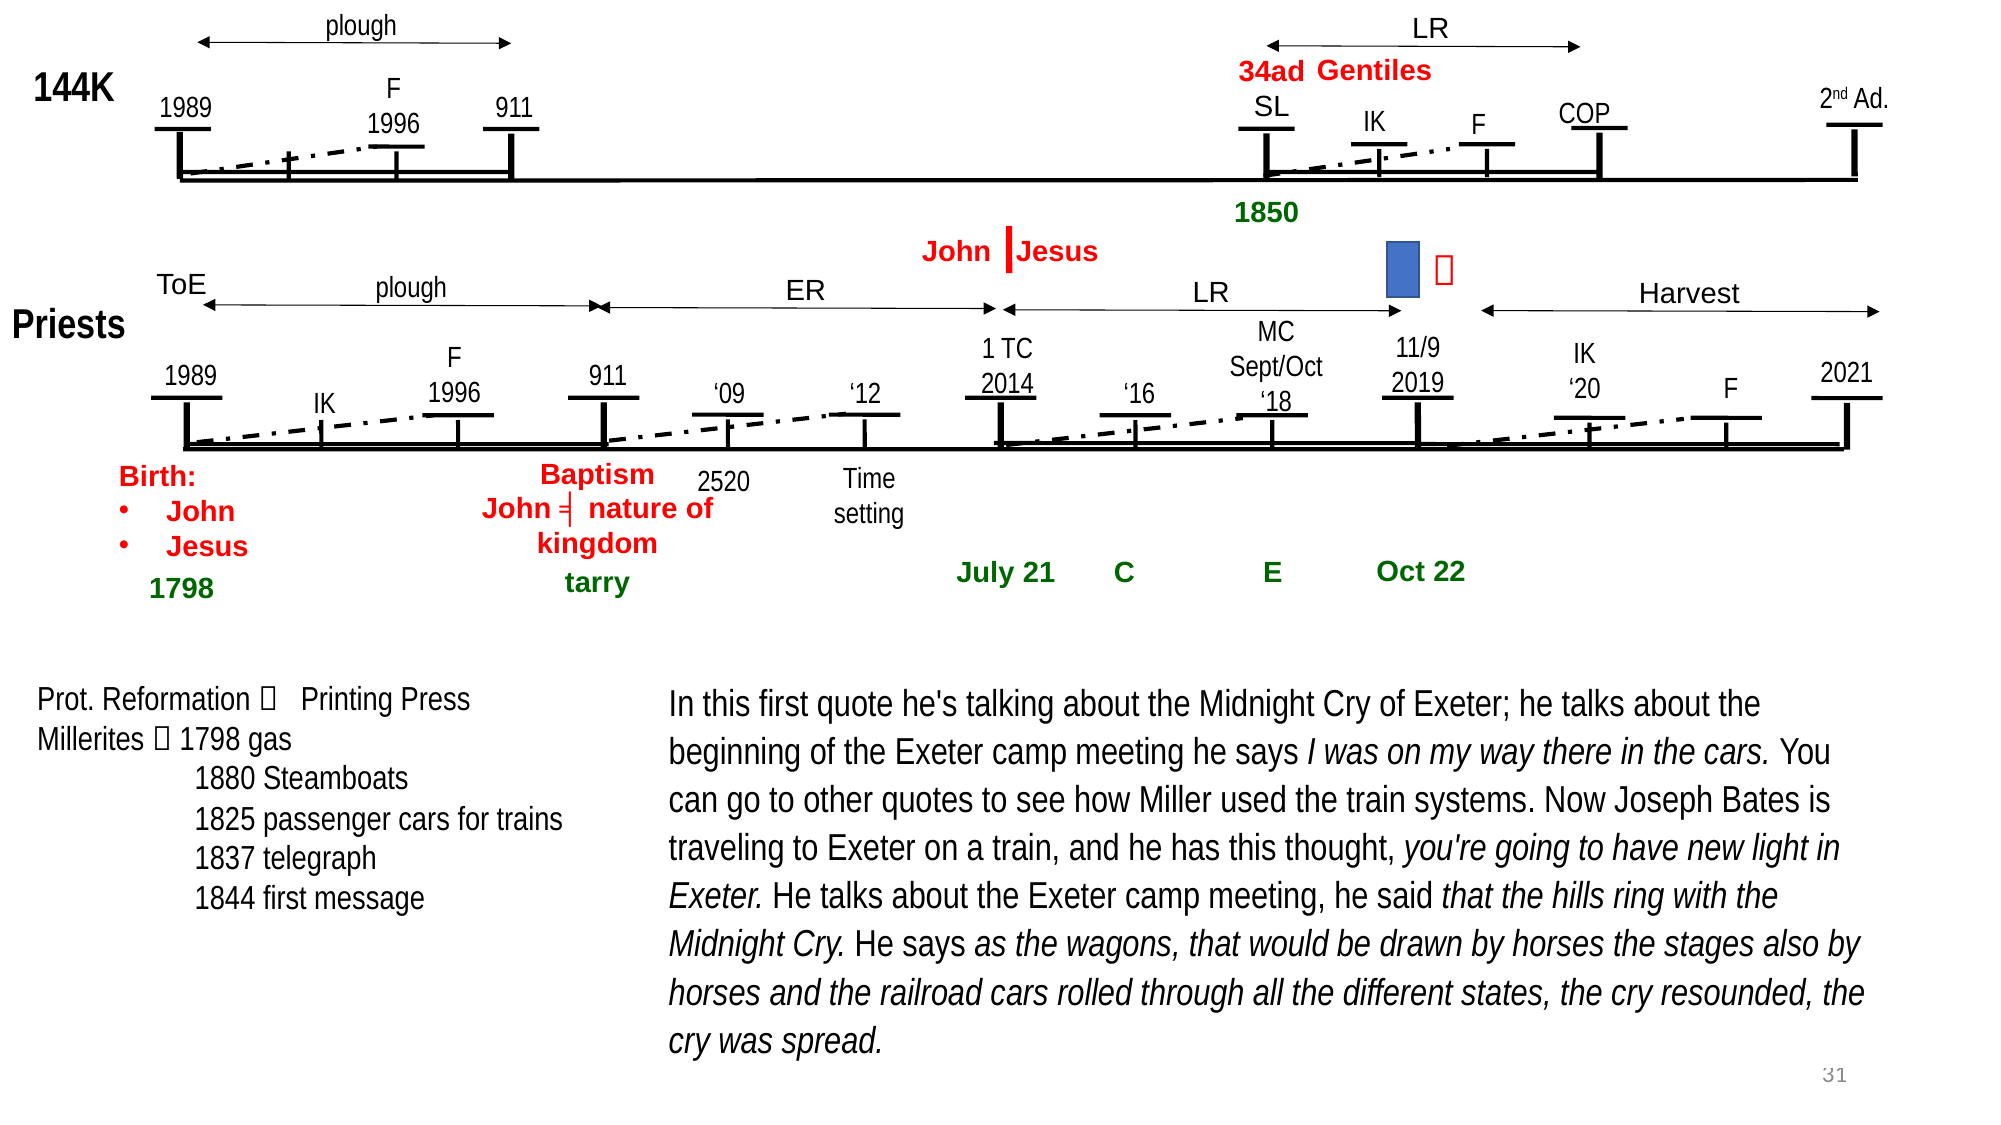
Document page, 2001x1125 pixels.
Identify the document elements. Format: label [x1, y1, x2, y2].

text_box [1351, 546, 1492, 600]
text_box [0, 259, 602, 337]
text_box [1784, 73, 1925, 120]
text_box [1206, 187, 1328, 241]
text_box [179, 0, 1858, 181]
text_box [653, 668, 1892, 1068]
text_box [1248, 547, 1298, 601]
text_box [31, 670, 598, 945]
text_box [1100, 547, 1149, 601]
text_box [793, 453, 1081, 601]
text_box [3, 53, 257, 128]
text_box [1481, 268, 1880, 411]
text_box [1696, 346, 1937, 401]
slide_number [1412, 1068, 1863, 1103]
text_box [101, 350, 281, 398]
text_box [113, 451, 314, 617]
text_box [183, 226, 1844, 611]
text_box [1386, 237, 1481, 298]
text_box [829, 368, 902, 411]
